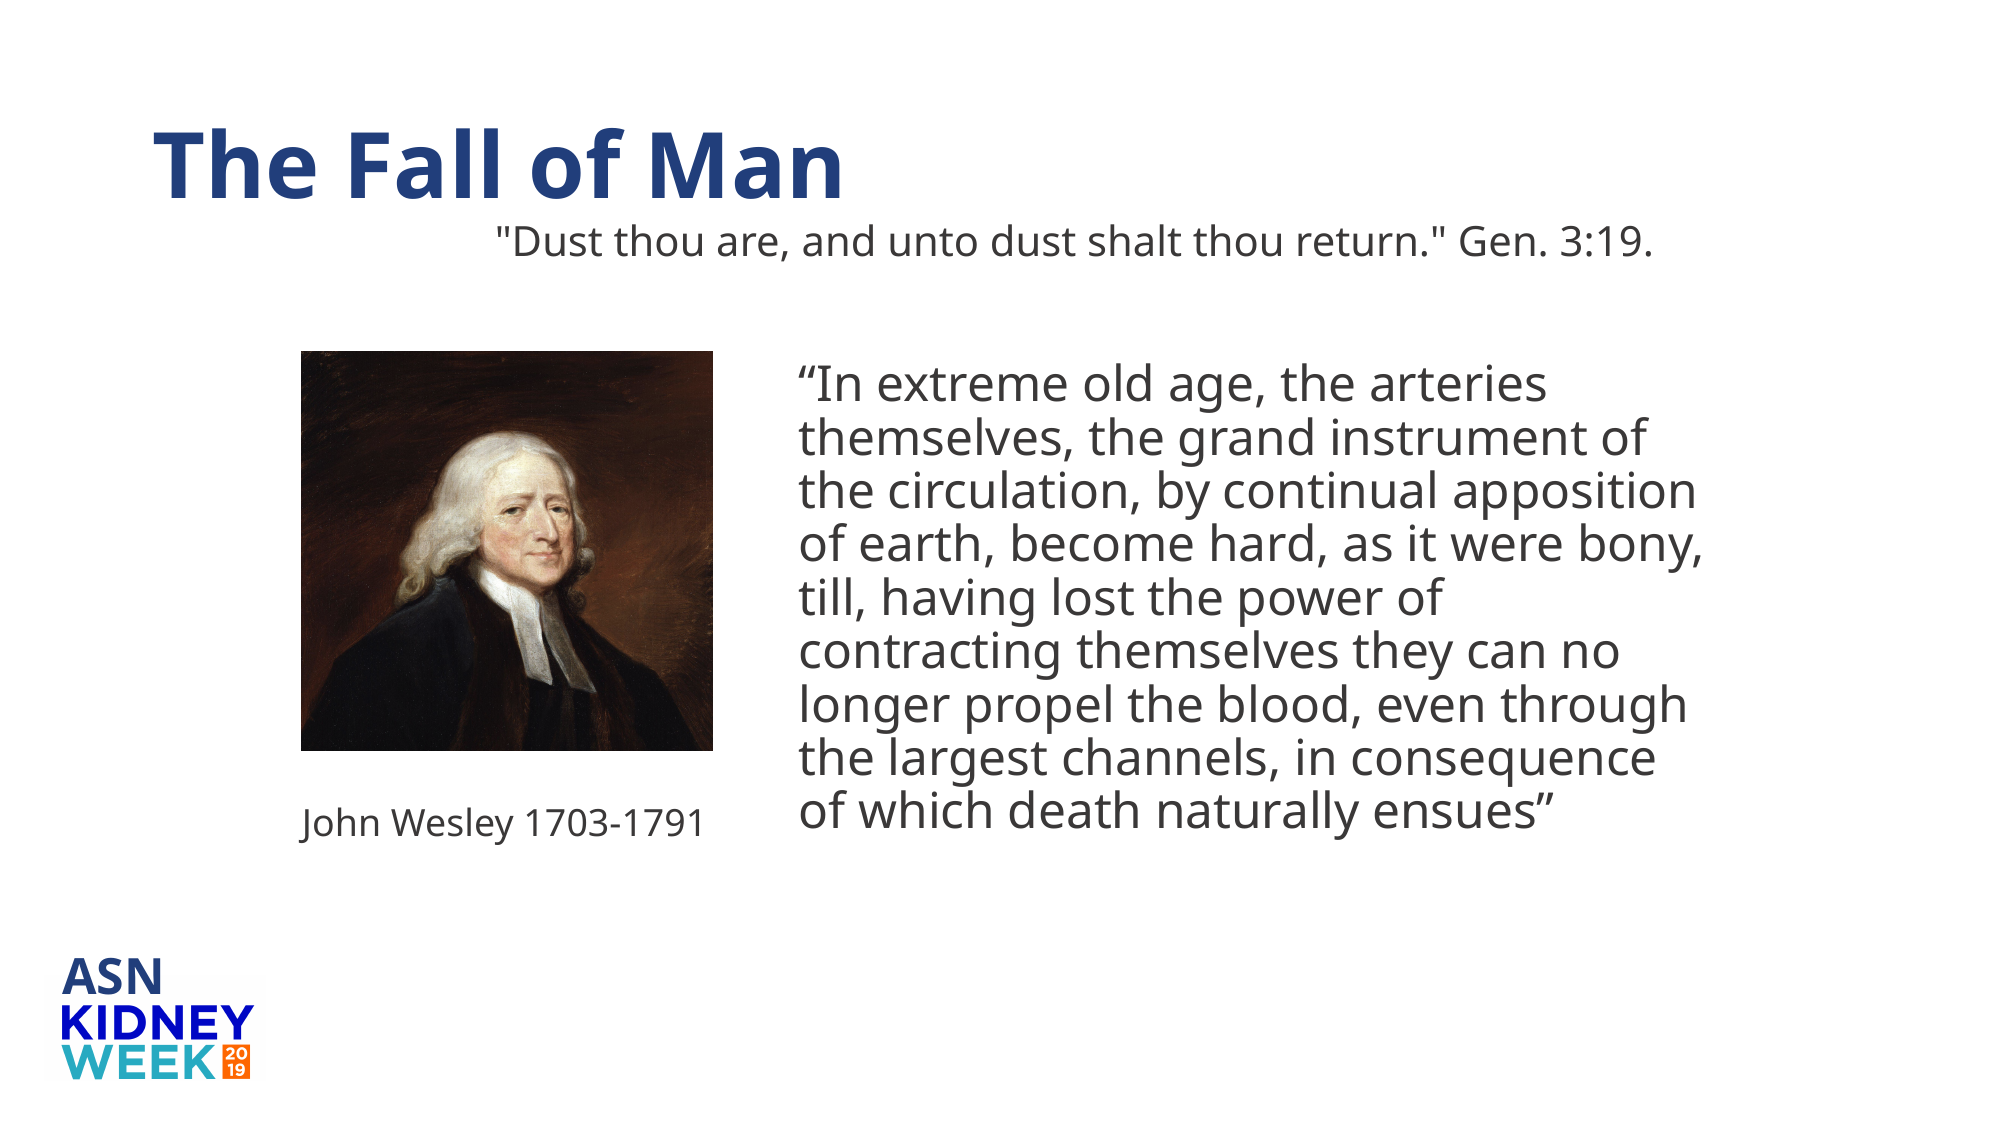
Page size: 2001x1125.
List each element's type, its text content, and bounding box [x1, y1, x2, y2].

list “In extreme old age, the arteries themselves, the grand instrument of the circulation, by continual apposition of earth, become hard, as it were bony, till, having lost the power of contracting themselves they can no longer propel the blood, even through the largest channels, in consequence of which death naturally ensues” [783, 351, 1721, 901]
picture [148, 975, 154, 985]
picture [301, 351, 713, 751]
text_box John Wesley 1703-1791 [287, 791, 723, 852]
title The Fall of Man [137, 59, 1863, 278]
picture [44, 975, 266, 1081]
text_box "Dust thou are, and unto dust shalt thou return." Gen. 3:19. [480, 207, 1670, 273]
